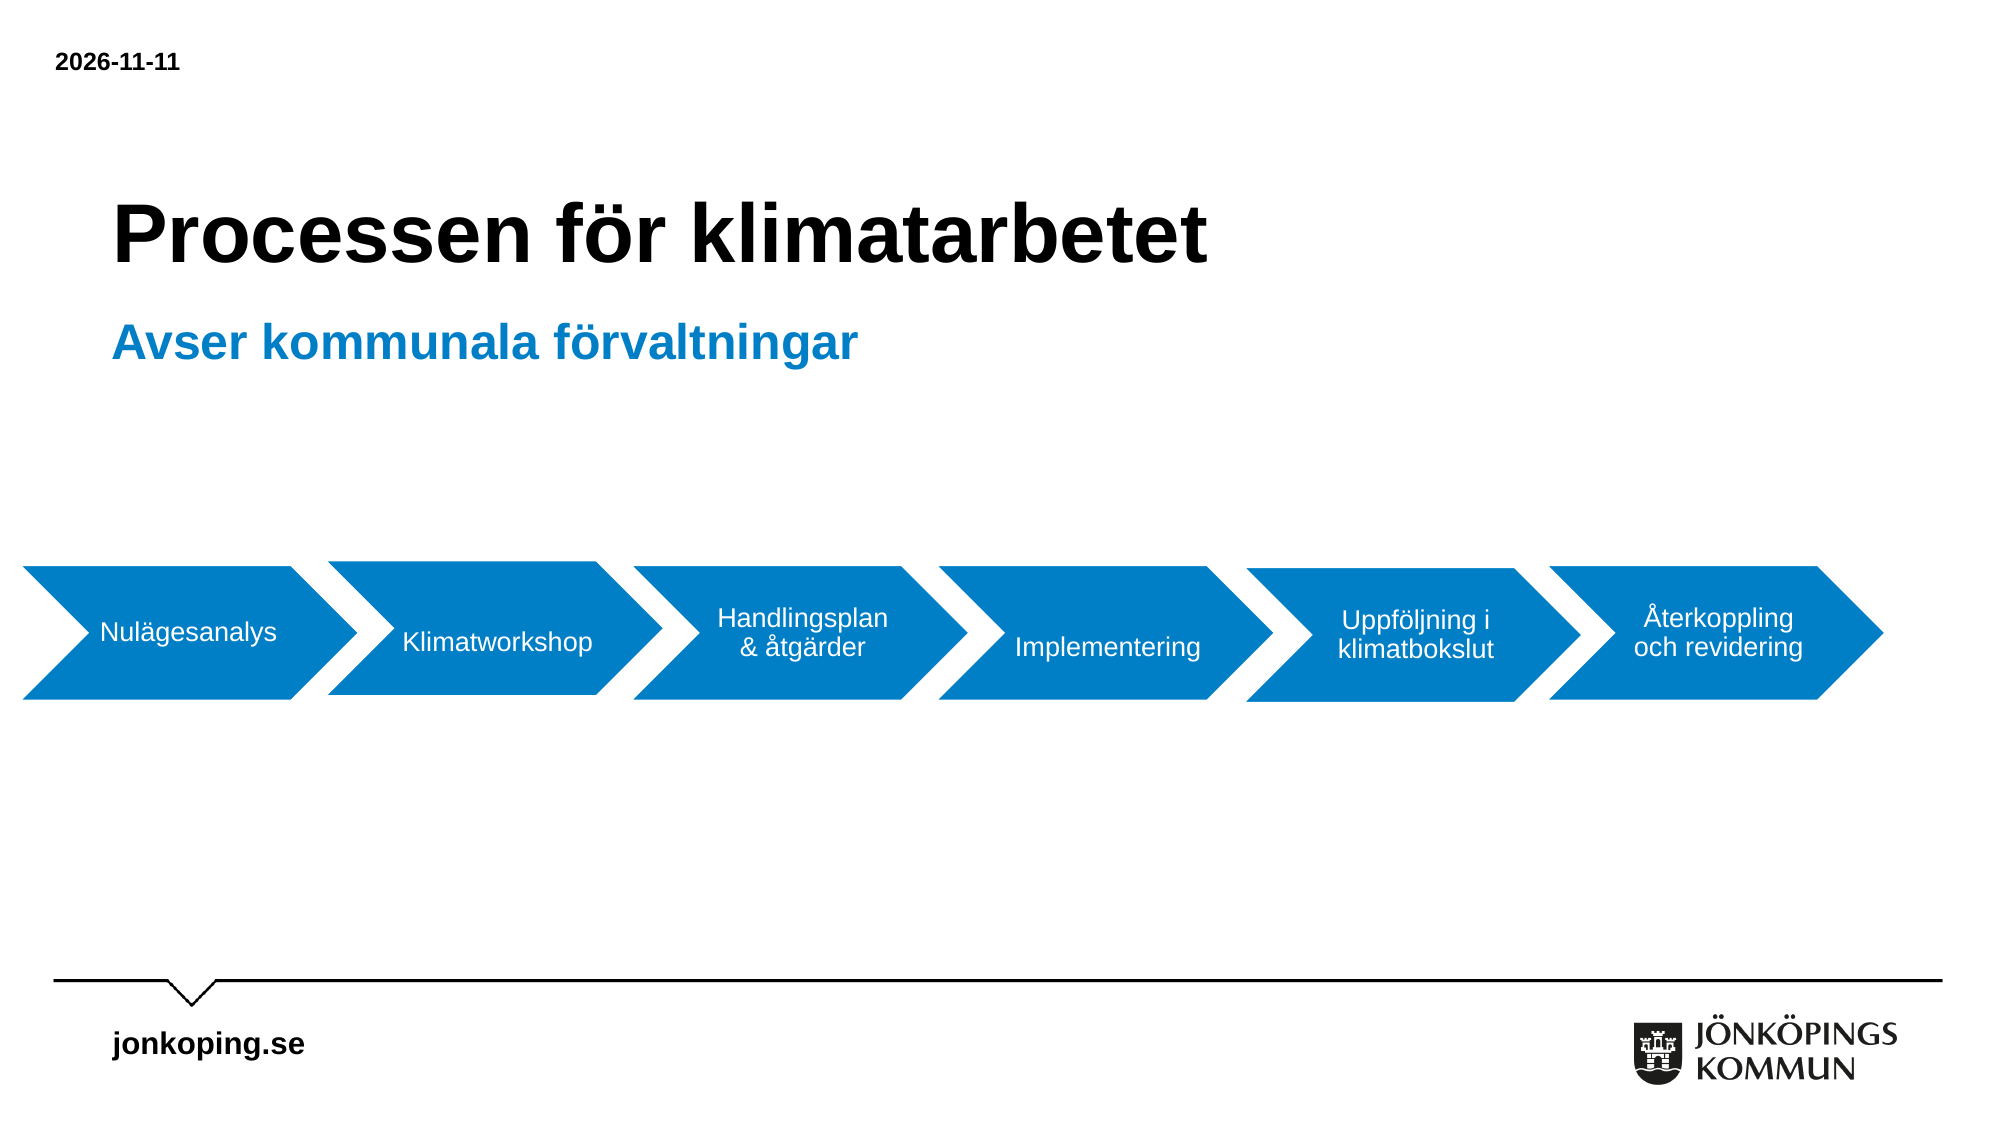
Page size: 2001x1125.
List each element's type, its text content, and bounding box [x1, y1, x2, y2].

picture [1634, 1014, 1897, 1085]
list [18, 321, 1887, 944]
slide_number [55, 45, 203, 75]
title Processen för klimatarbetet [112, 96, 1888, 281]
picture [45, 979, 1950, 1007]
